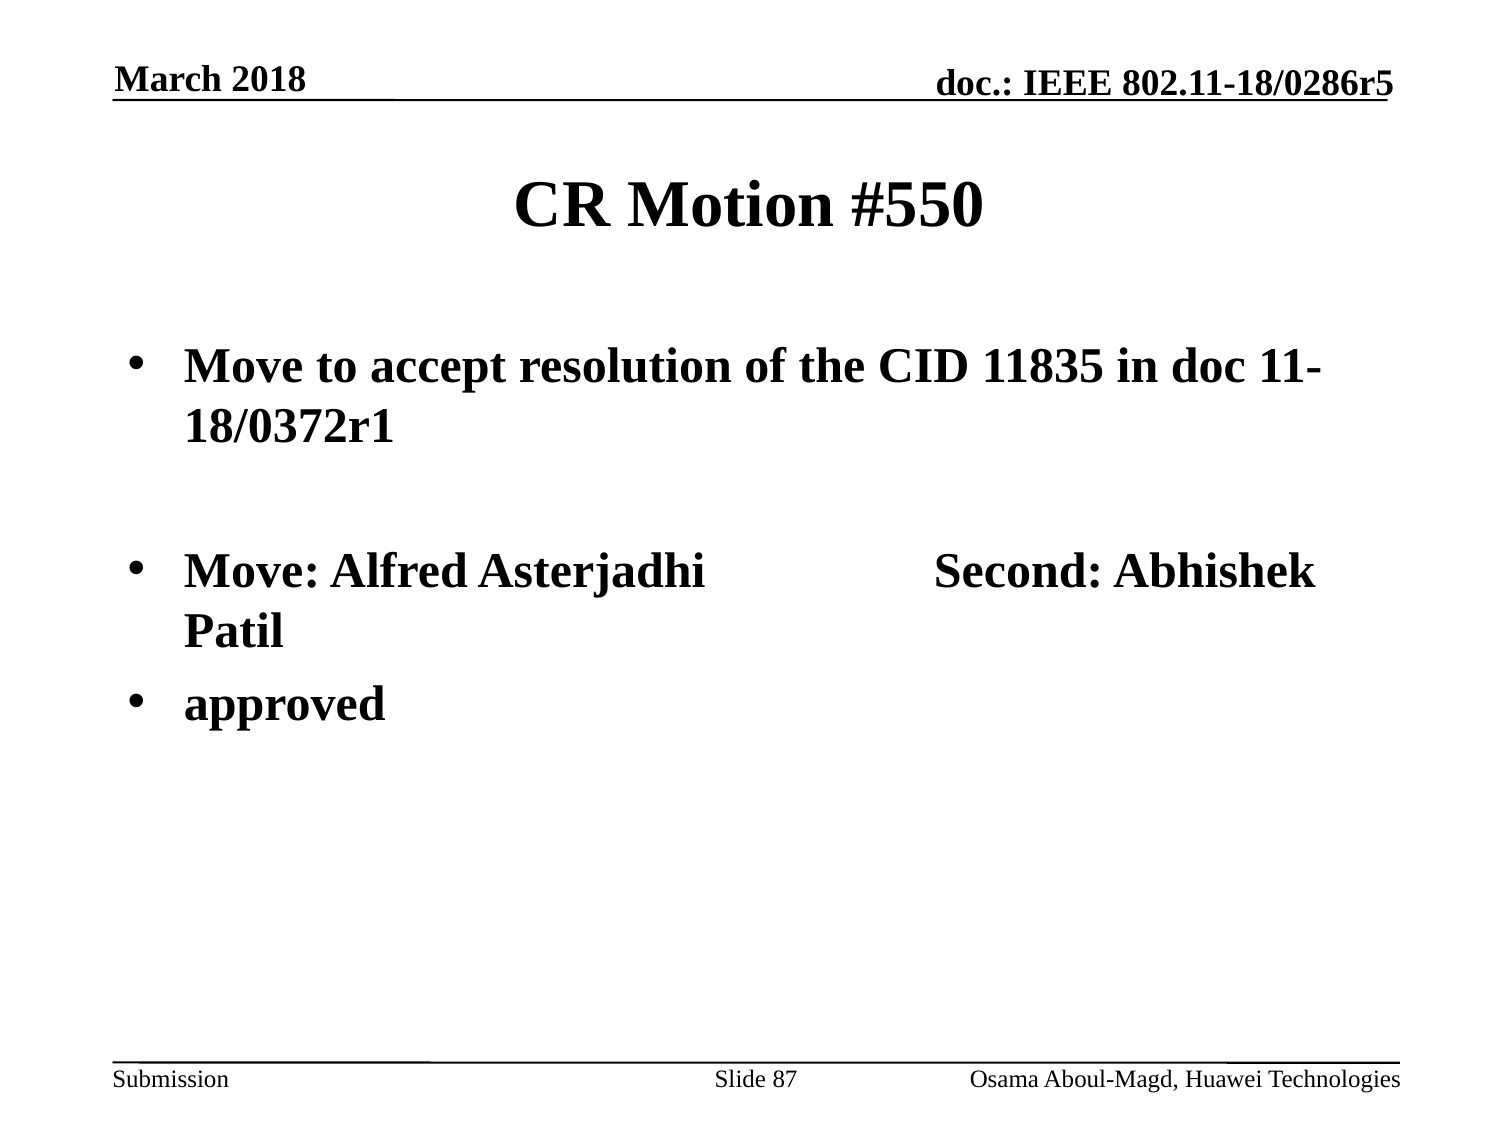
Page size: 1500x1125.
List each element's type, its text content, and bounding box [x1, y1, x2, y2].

footer Osama Aboul-Magd, Huawei Technologies [878, 1061, 1402, 1093]
slide_number Slide 87 [712, 1061, 800, 1123]
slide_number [114, 54, 423, 100]
title CR Motion #550 [112, 112, 1388, 288]
list Move to accept resolution of the CID 11835 in doc 11-18/0372r1 Move: Alfred Asterjadhi Second: Abhishek Patil approved [112, 324, 1388, 1000]
